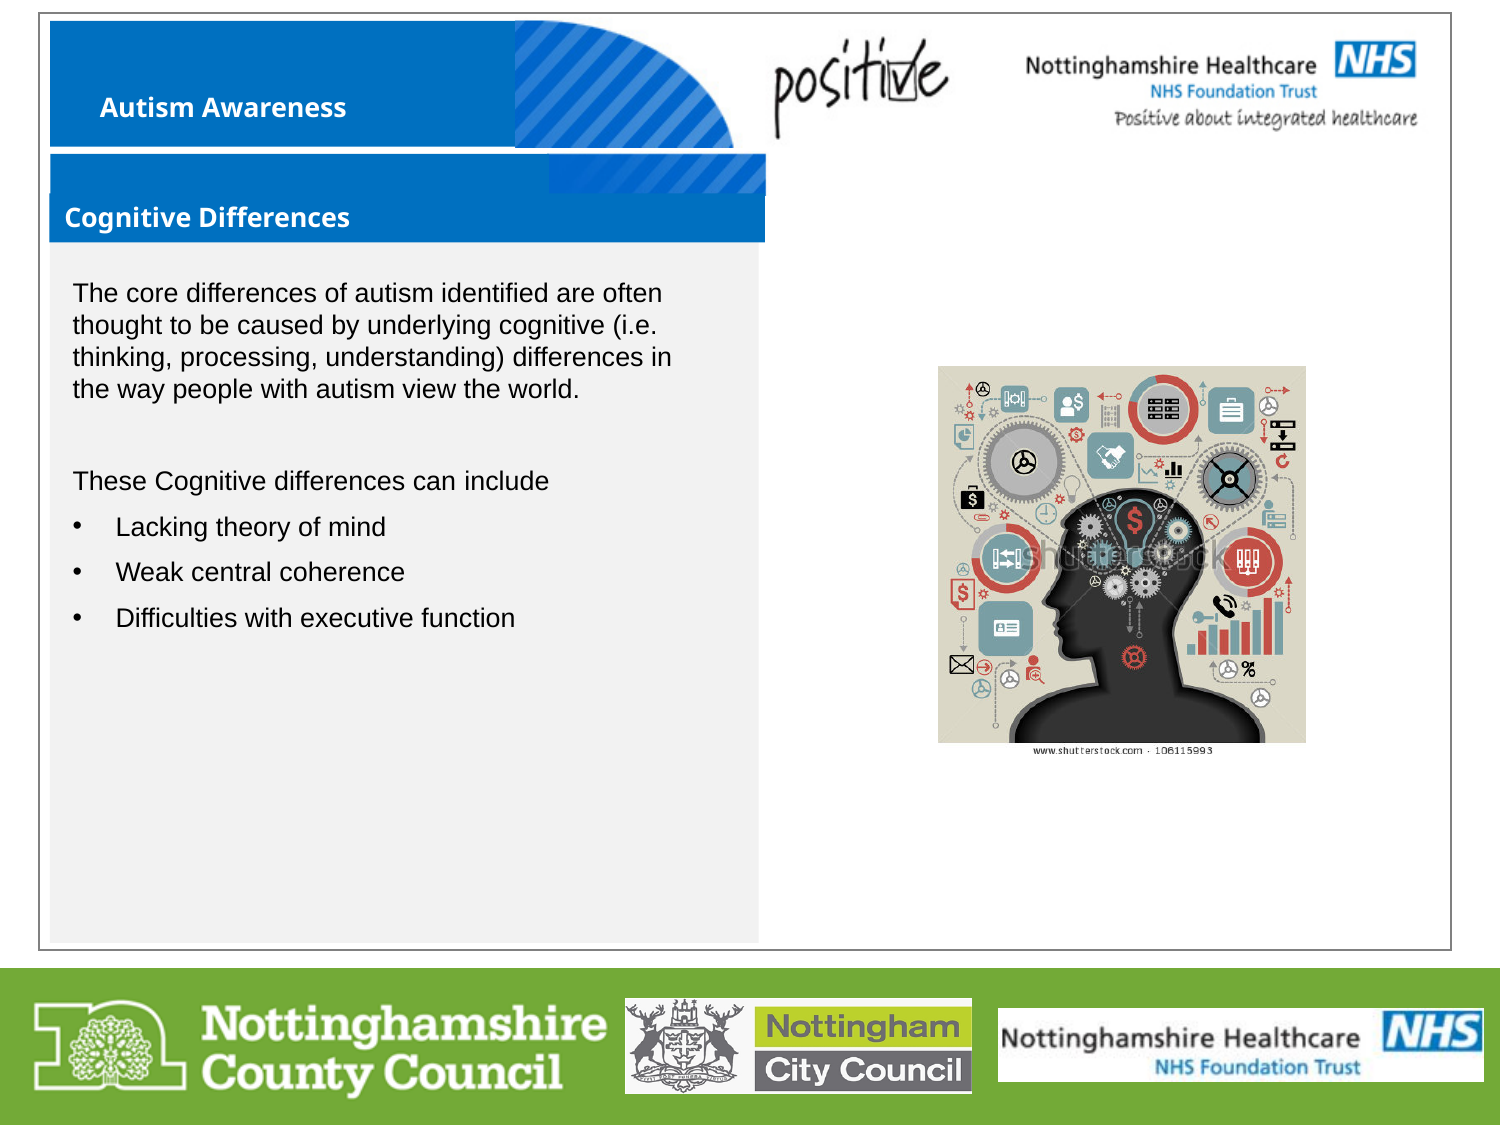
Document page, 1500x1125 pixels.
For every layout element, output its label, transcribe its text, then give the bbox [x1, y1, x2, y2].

text_box The core differences of autism identified are often thought to be caused by underlying cognitive (i.e. thinking, processing, understanding) differences in the way people with autism view the world. These Cognitive differences can include Lacking theory of mind Weak central coherence Difficulties with executive function [57, 267, 707, 778]
list Autism Awareness [84, 82, 511, 170]
picture [938, 366, 1306, 759]
picture [0, 968, 1500, 1125]
picture [515, 16, 1430, 148]
list Cognitive Differences [49, 193, 765, 243]
picture [547, 151, 769, 196]
